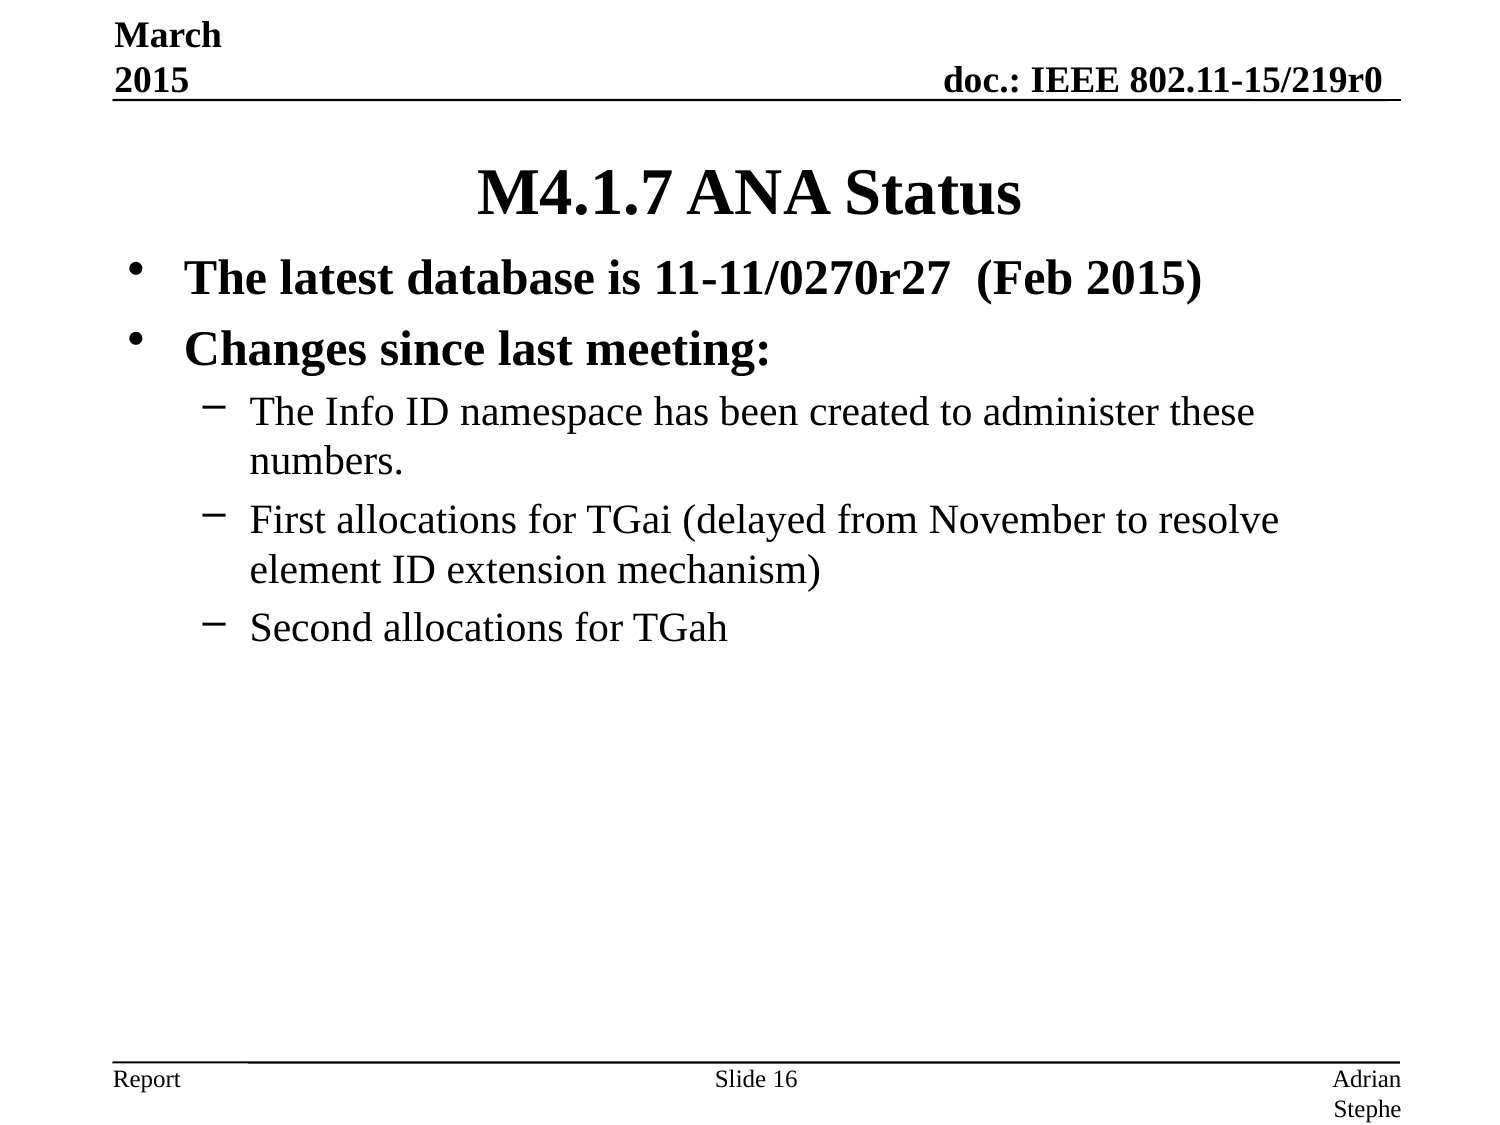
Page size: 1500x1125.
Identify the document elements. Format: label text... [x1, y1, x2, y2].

list The latest database is 11-11/0270r27 (Feb 2015) Changes since last meeting: The Info ID namespace has been created to administer these numbers. First allocations for TGai (delayed from November to resolve element ID extension mechanism) Second allocations for TGah [112, 237, 1388, 1038]
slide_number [114, 54, 272, 101]
footer Adrian Stephens, Intel Corporation [1324, 1061, 1402, 1093]
title M4.1.7 ANA Status [112, 112, 1388, 237]
slide_number Slide 16 [712, 1061, 800, 1093]
